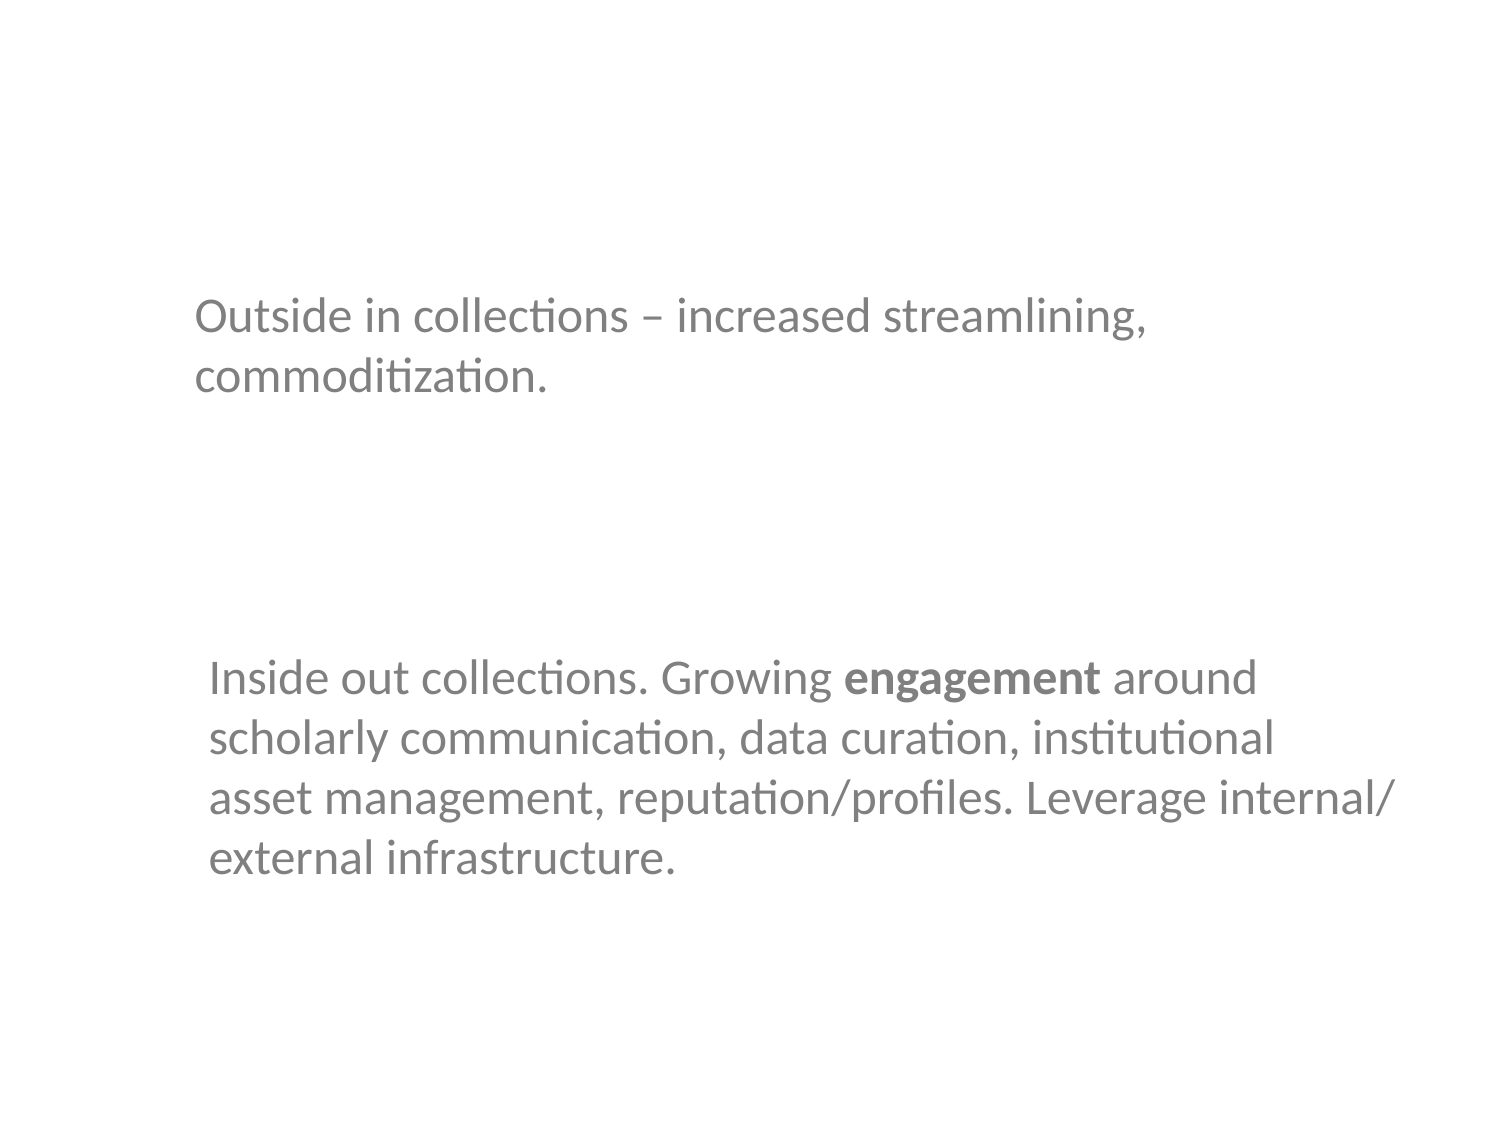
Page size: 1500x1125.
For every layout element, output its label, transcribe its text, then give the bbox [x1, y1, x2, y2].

text_box Inside out collections. Growing engagement around scholarly communication, data curation, institutional asset management, reputation/profiles. Leverage internal/ external infrastructure. [193, 637, 1411, 893]
text_box Outside in collections – increased streamlining, commoditization. [179, 274, 1175, 410]
